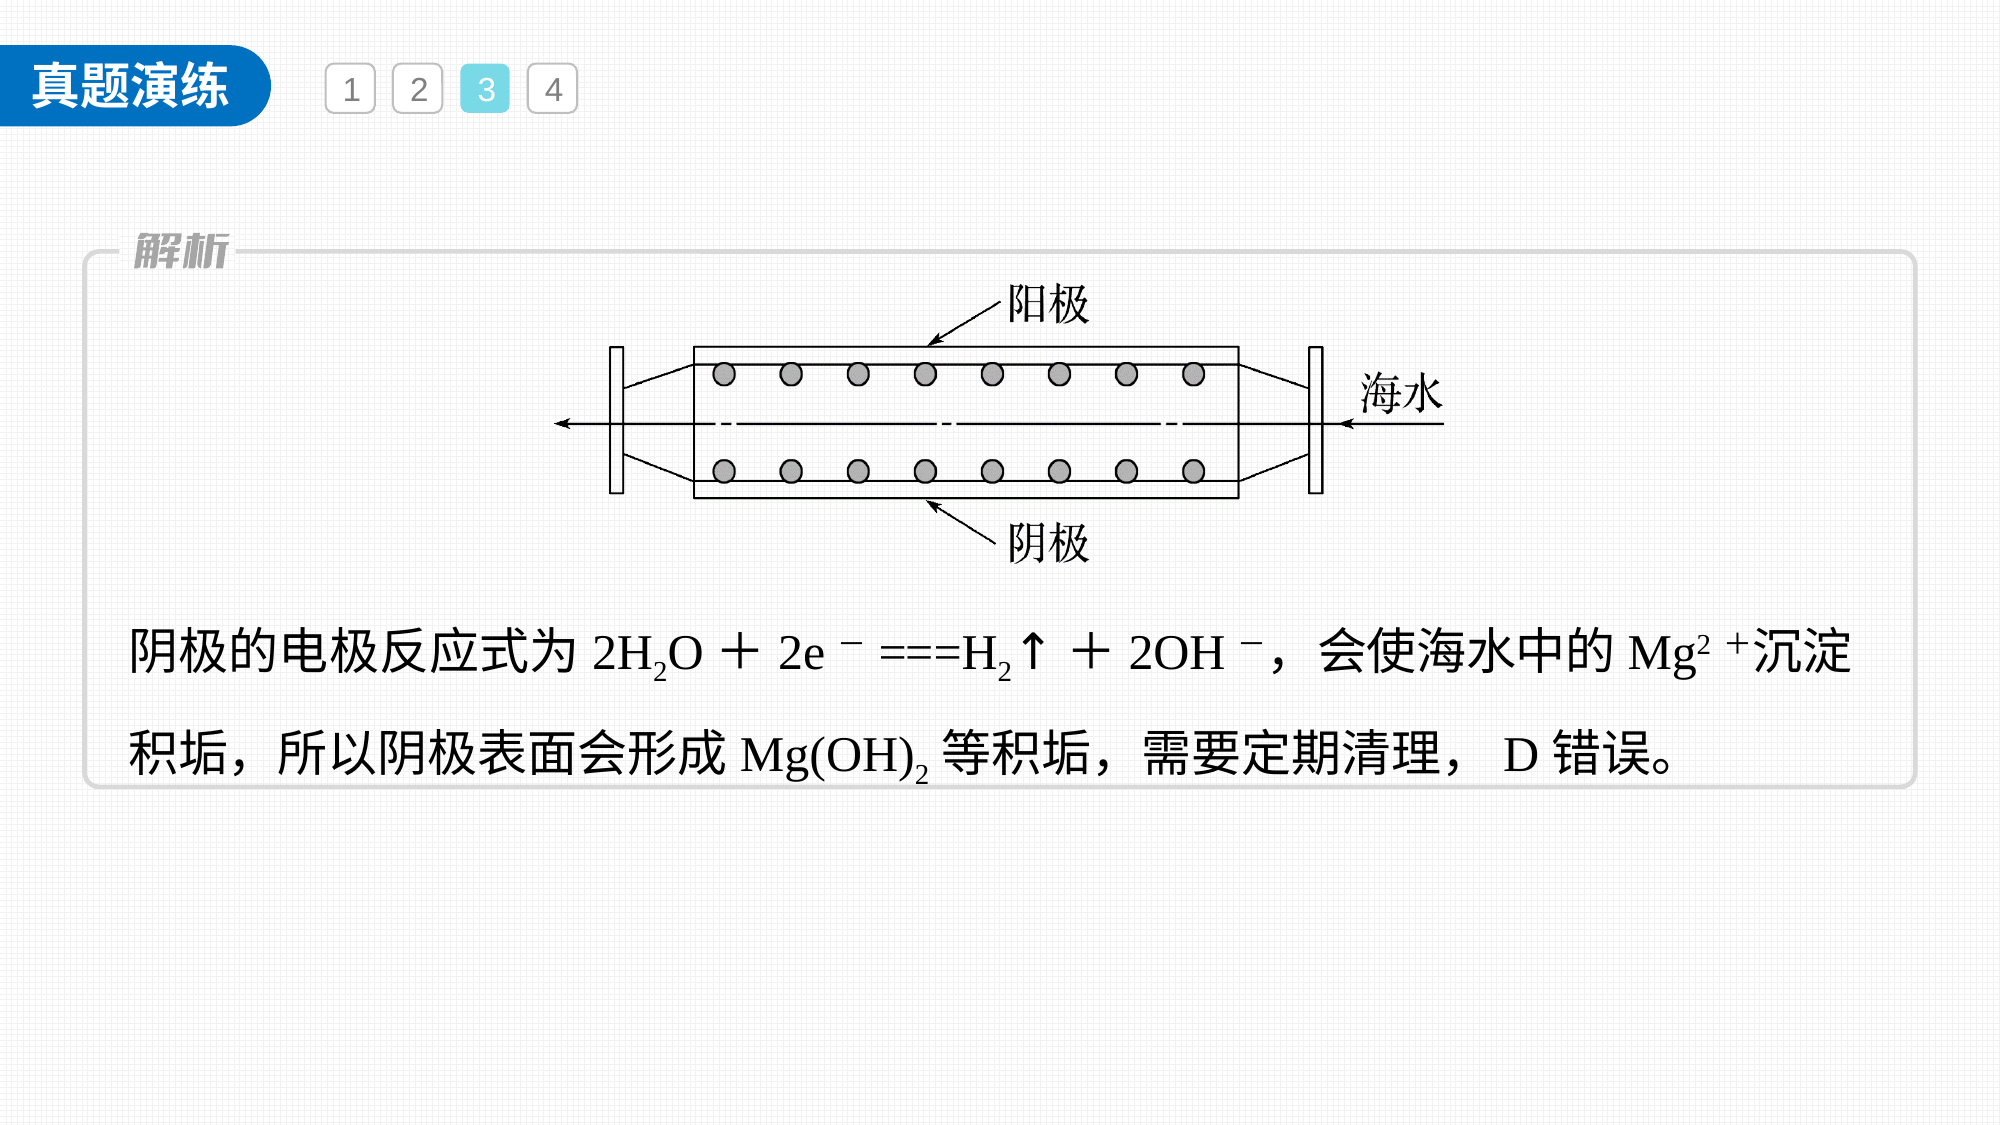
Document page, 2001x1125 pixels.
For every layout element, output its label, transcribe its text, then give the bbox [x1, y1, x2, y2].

text_box 1 [324, 62, 376, 114]
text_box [84, 232, 1916, 787]
text_box 4 [526, 62, 579, 114]
text_box 2 [391, 62, 444, 114]
text_box 3 [459, 62, 511, 114]
